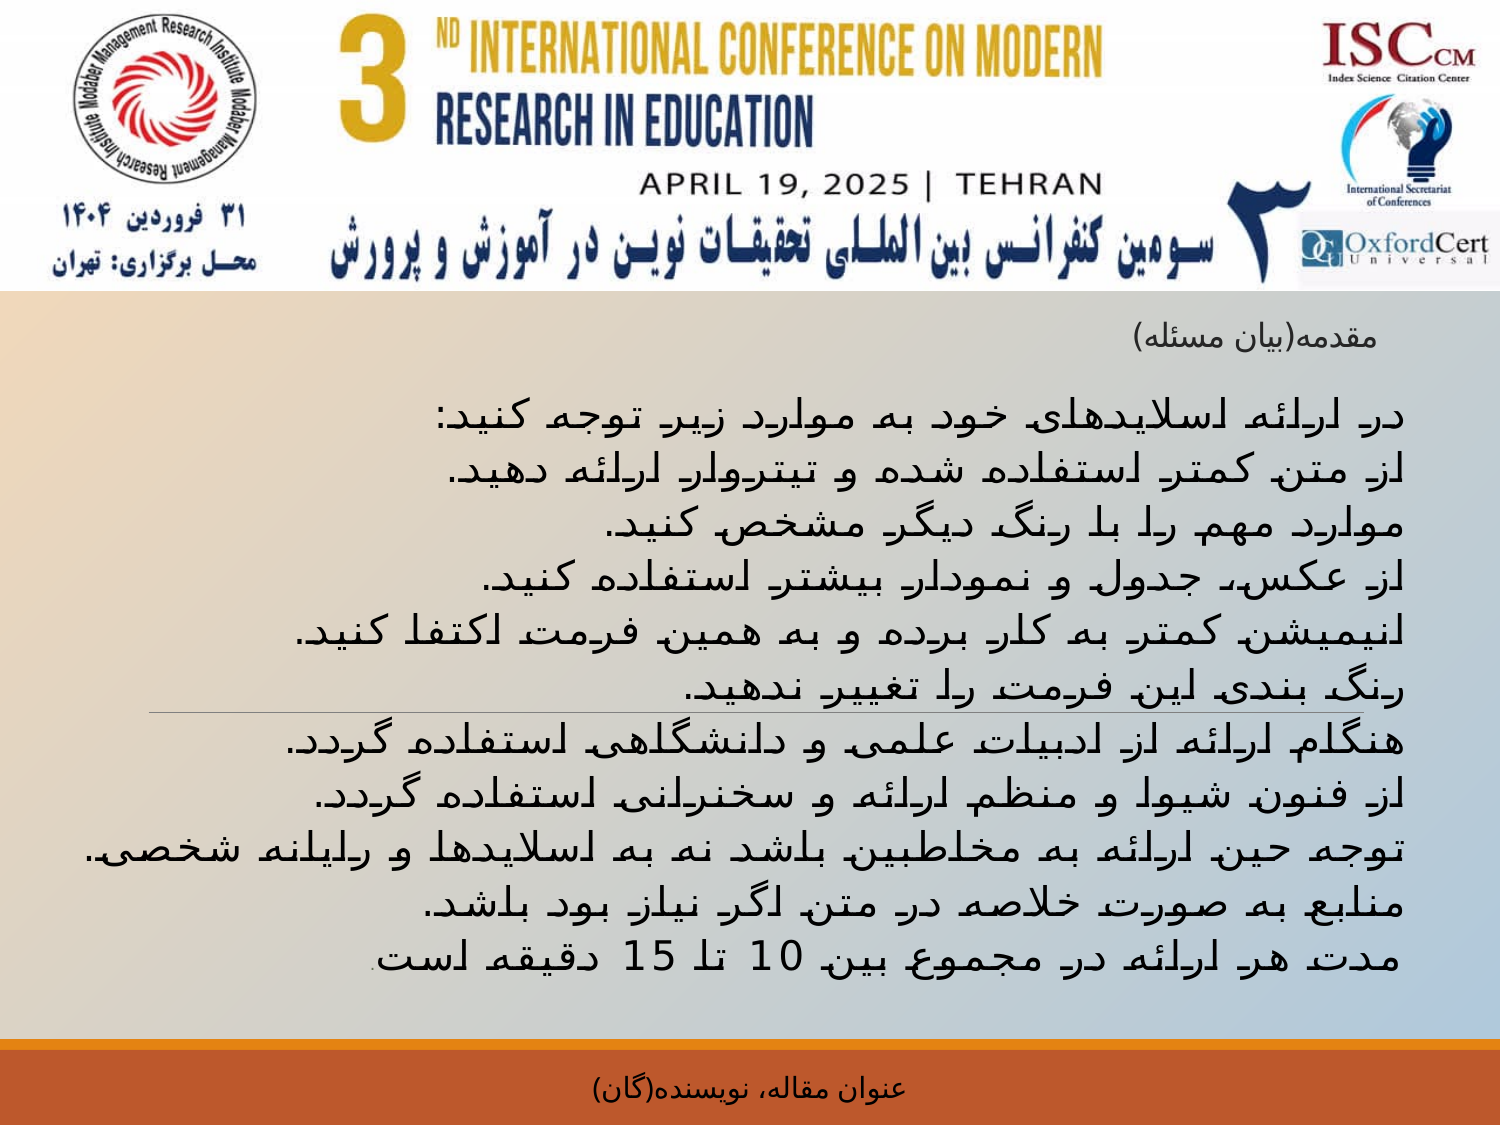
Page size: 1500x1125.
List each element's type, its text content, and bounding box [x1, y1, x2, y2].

footer عنوان مقاله، نویسنده(گان) [453, 1059, 1047, 1120]
subtitle در ارائه اسلایدهای خود به موارد زیر توجه کنید: از متن کمتر استفاده شده و تیتروار ارائه دهید. موارد مهم را با رنگ دیگر مشخص کنید. از عکس، جدول و نمودار بیشتر استفاده کنید. انیمیشن کمتر به کار برده و به همین فرمت اکتفا کنید. رنگ بندی این فرمت را تغییر ندهید. هنگام ارائه از ادبیات علمی و دانشگاهی استفاده گردد. از فنون شیوا و منظم ارائه و سخنرانی استفاده گردد. توجه حین ارائه به مخاطبین باشد نه به اسلایدها و رایانه شخصی. منابع به صورت خلاصه در متن اگر نیاز بود باشد. مدت هر ارائه در مجموع بین 10 تا 15 دقیقه است. [41, 385, 1421, 1024]
title مقدمه(بیان مسئله) [1092, 300, 1394, 362]
picture [0, 0, 1500, 292]
